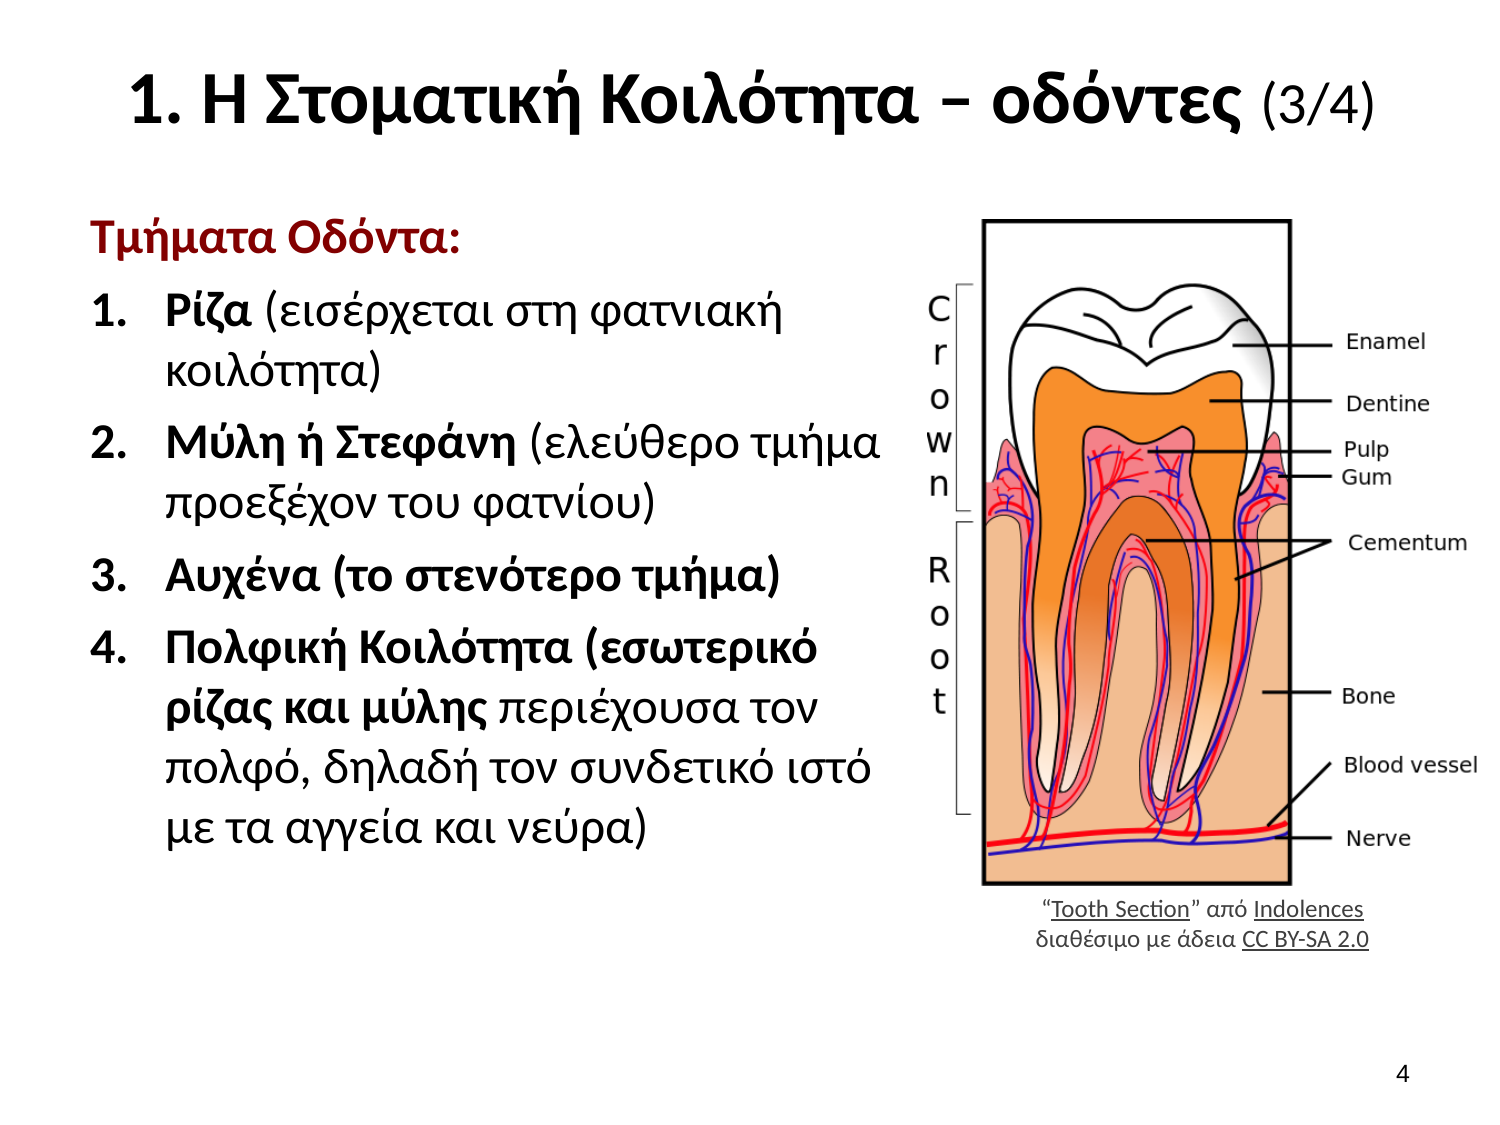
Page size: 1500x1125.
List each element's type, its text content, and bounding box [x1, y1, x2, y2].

list Τμήματα Οδόντα: Ρίζα (εισέρχεται στη φατνιακή κοιλότητα) Μύλη ή Στεφάνη (ελεύθερο τμήμα προεξέχον του φατνίου) Αυχένα (το στενότερο τμήμα) Πολφική Κοιλότητα (εσωτερικό ρίζας και μύλης περιέχουσα τον πολφό, δηλαδή τον συνδετικό ιστό με τα αγγεία και νεύρα) [75, 196, 939, 1024]
slide_number 3 [1074, 1042, 1425, 1103]
text_box “Tooth Section” από Indolences διαθέσιμο με άδεια CC BY-SA 2.0 [1007, 893, 1398, 990]
title 1. Η Στοματική Κοιλότητα – οδόντες (3/4) [76, 19, 1427, 169]
picture [926, 219, 1478, 886]
